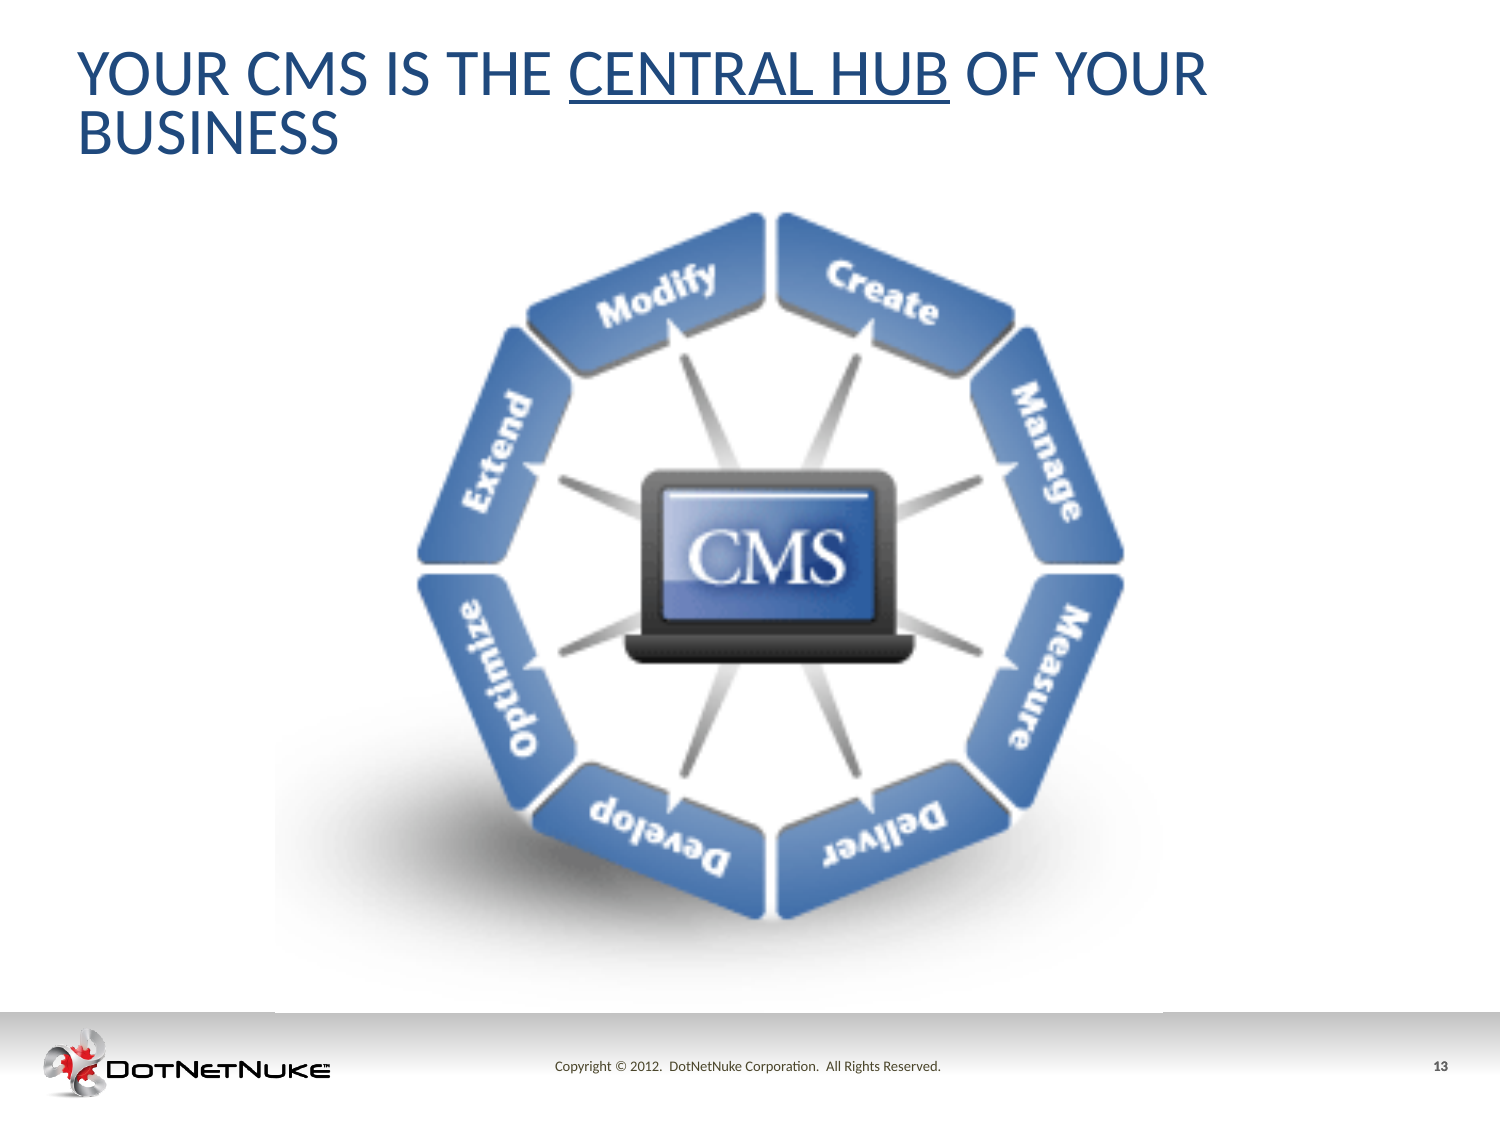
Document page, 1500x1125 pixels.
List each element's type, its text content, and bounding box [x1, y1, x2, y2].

picture [37, 1019, 338, 1105]
title Your CMS is The Central Hub of Your Business [62, 75, 1450, 175]
picture [274, 182, 1163, 1013]
